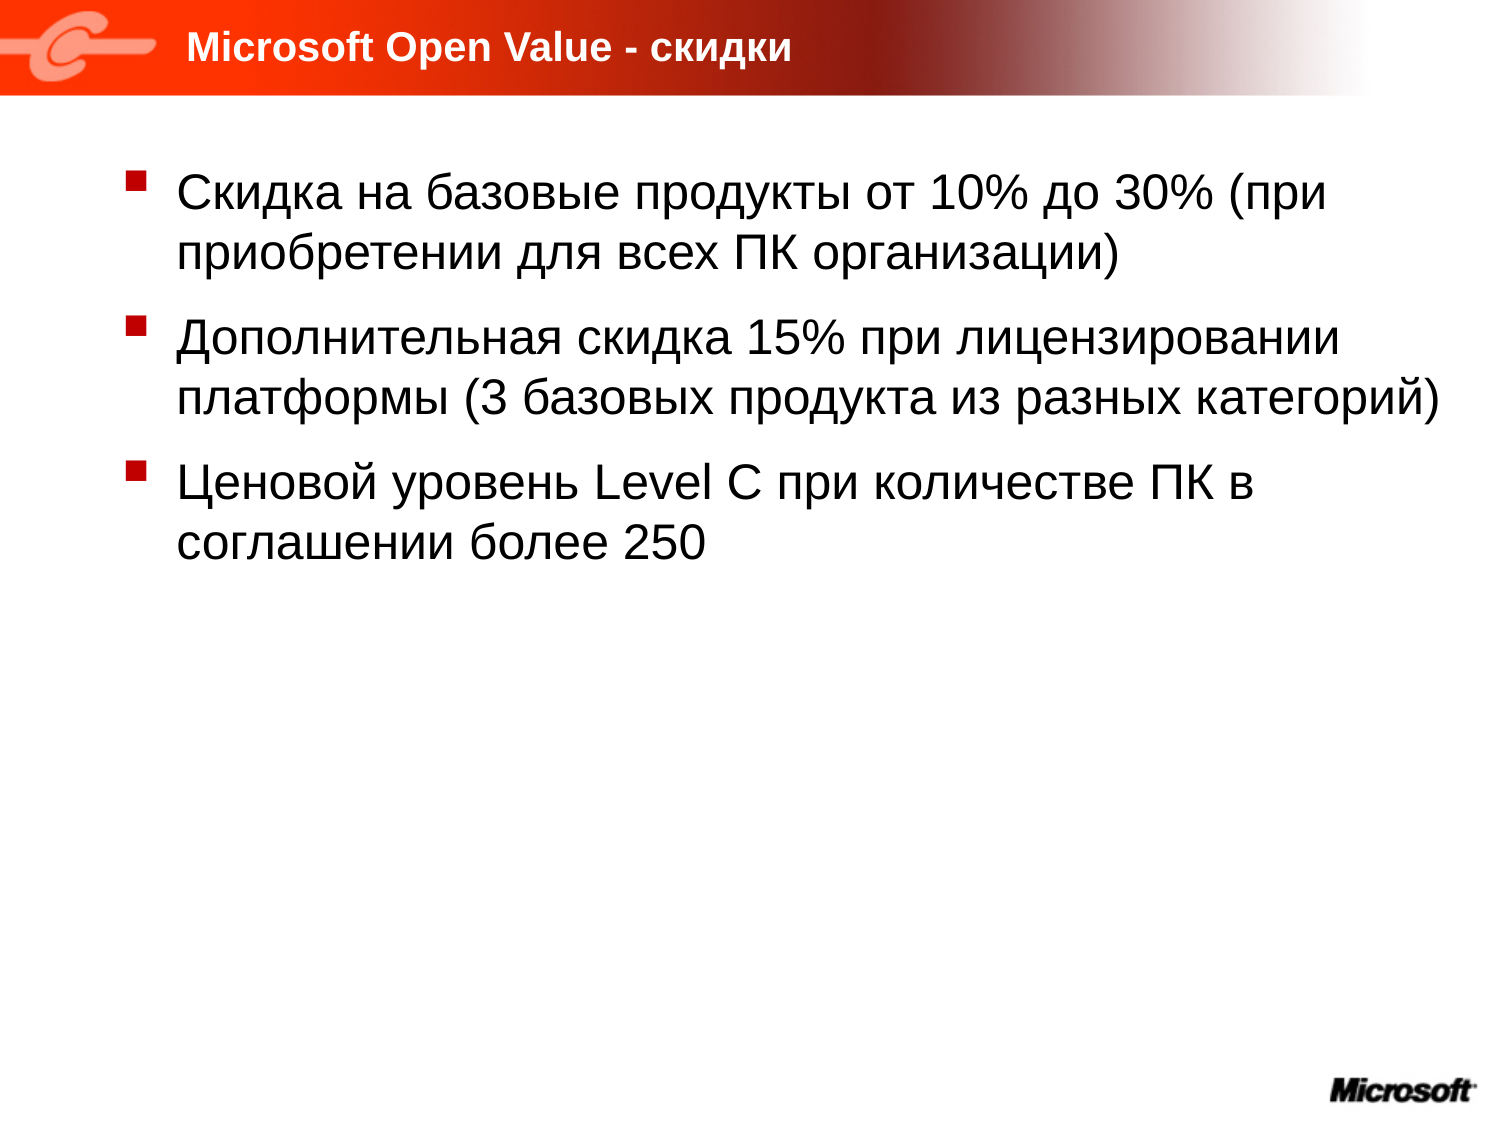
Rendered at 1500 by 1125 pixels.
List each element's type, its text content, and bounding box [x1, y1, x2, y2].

title Microsoft Open Value - скидки [170, 0, 1471, 91]
text_box Скидка на базовые продукты от 10% до 30% (при приобретении для всех ПК организации) Дополнительная скидка 15% при лицензировании платформы (3 базовых продукта из разных категорий) Ценовой уровень Level C при количестве ПК в соглашении более 250 [105, 152, 1465, 985]
picture [0, 0, 1500, 1125]
